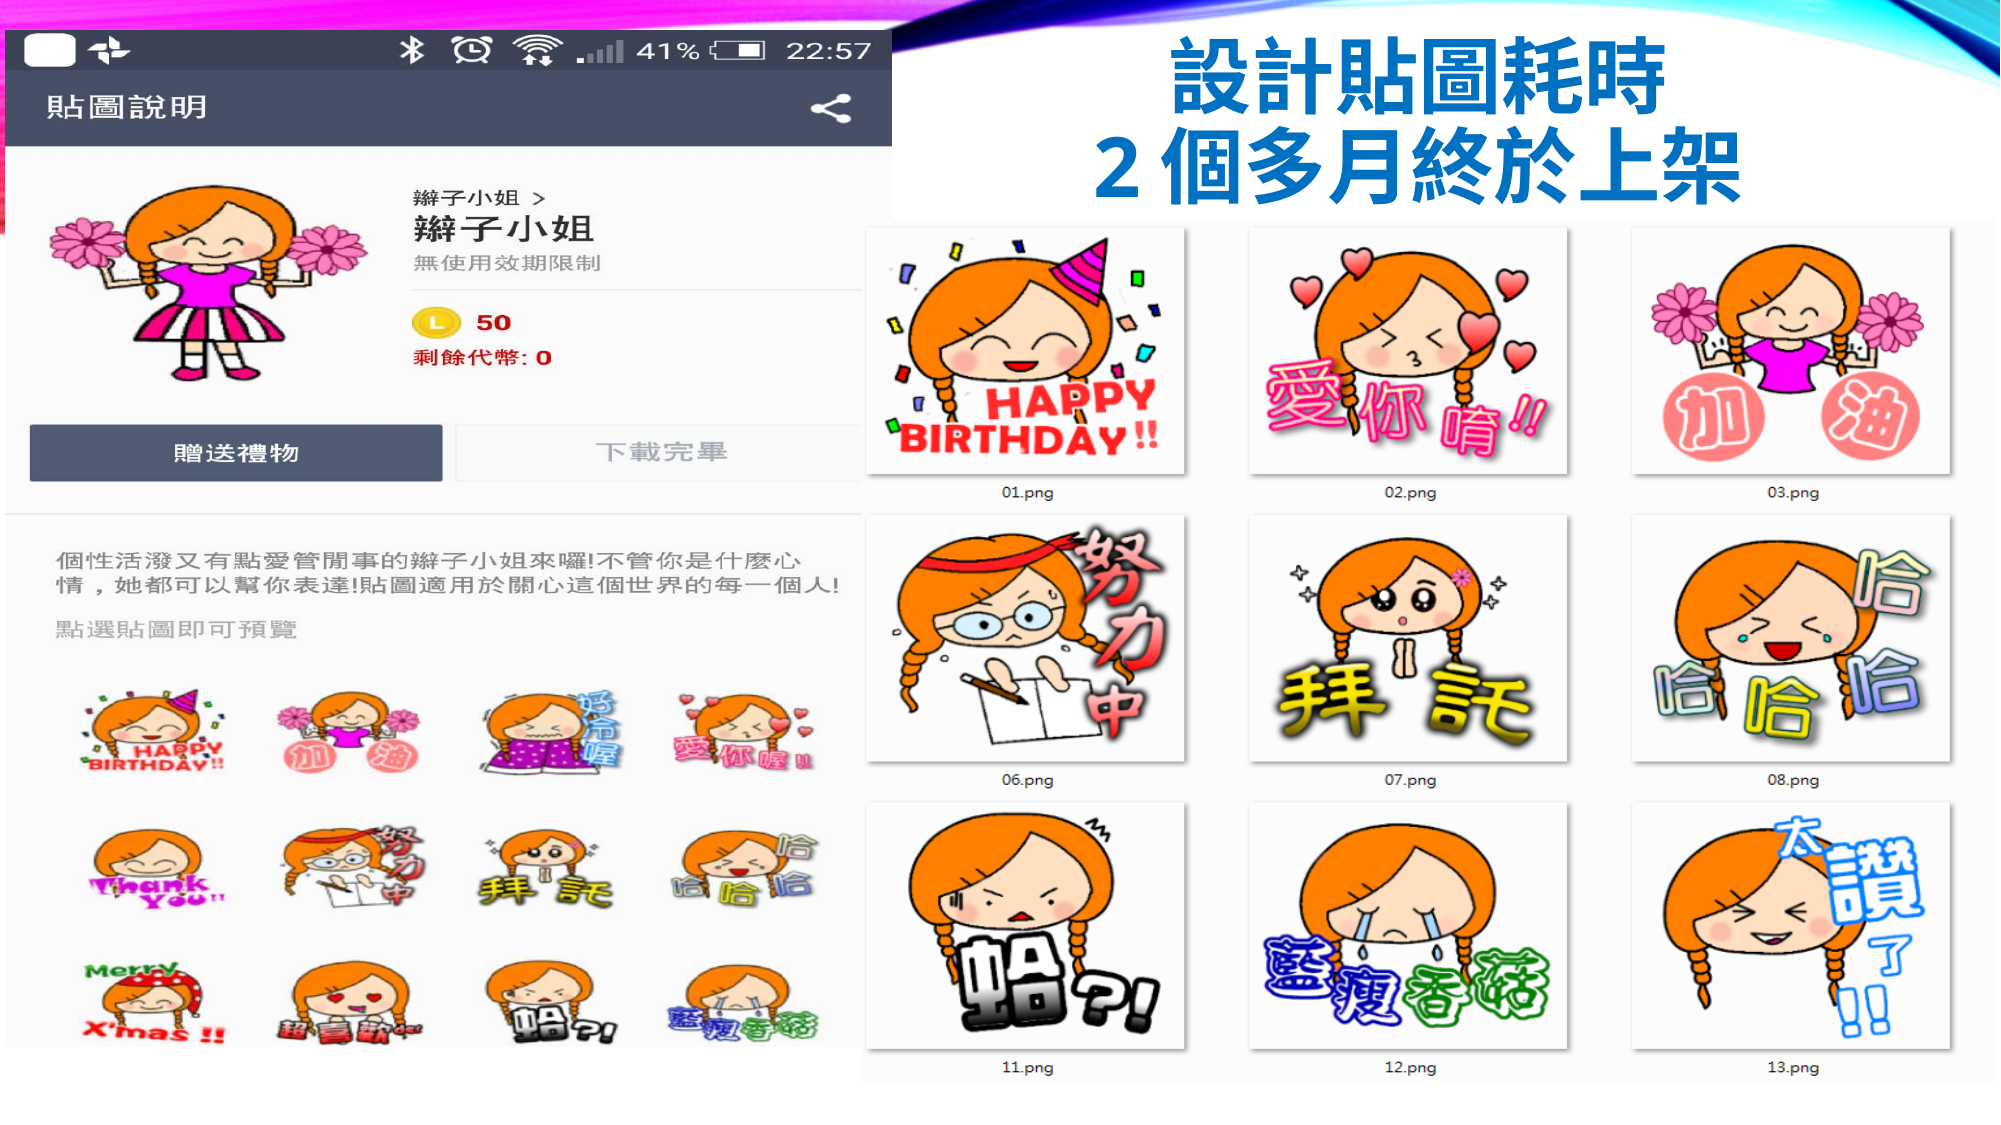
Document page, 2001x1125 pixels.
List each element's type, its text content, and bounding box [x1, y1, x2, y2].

title 設計貼圖耗時 2個多月終於上架 [1061, 22, 1776, 219]
picture [0, 0, 2000, 1084]
